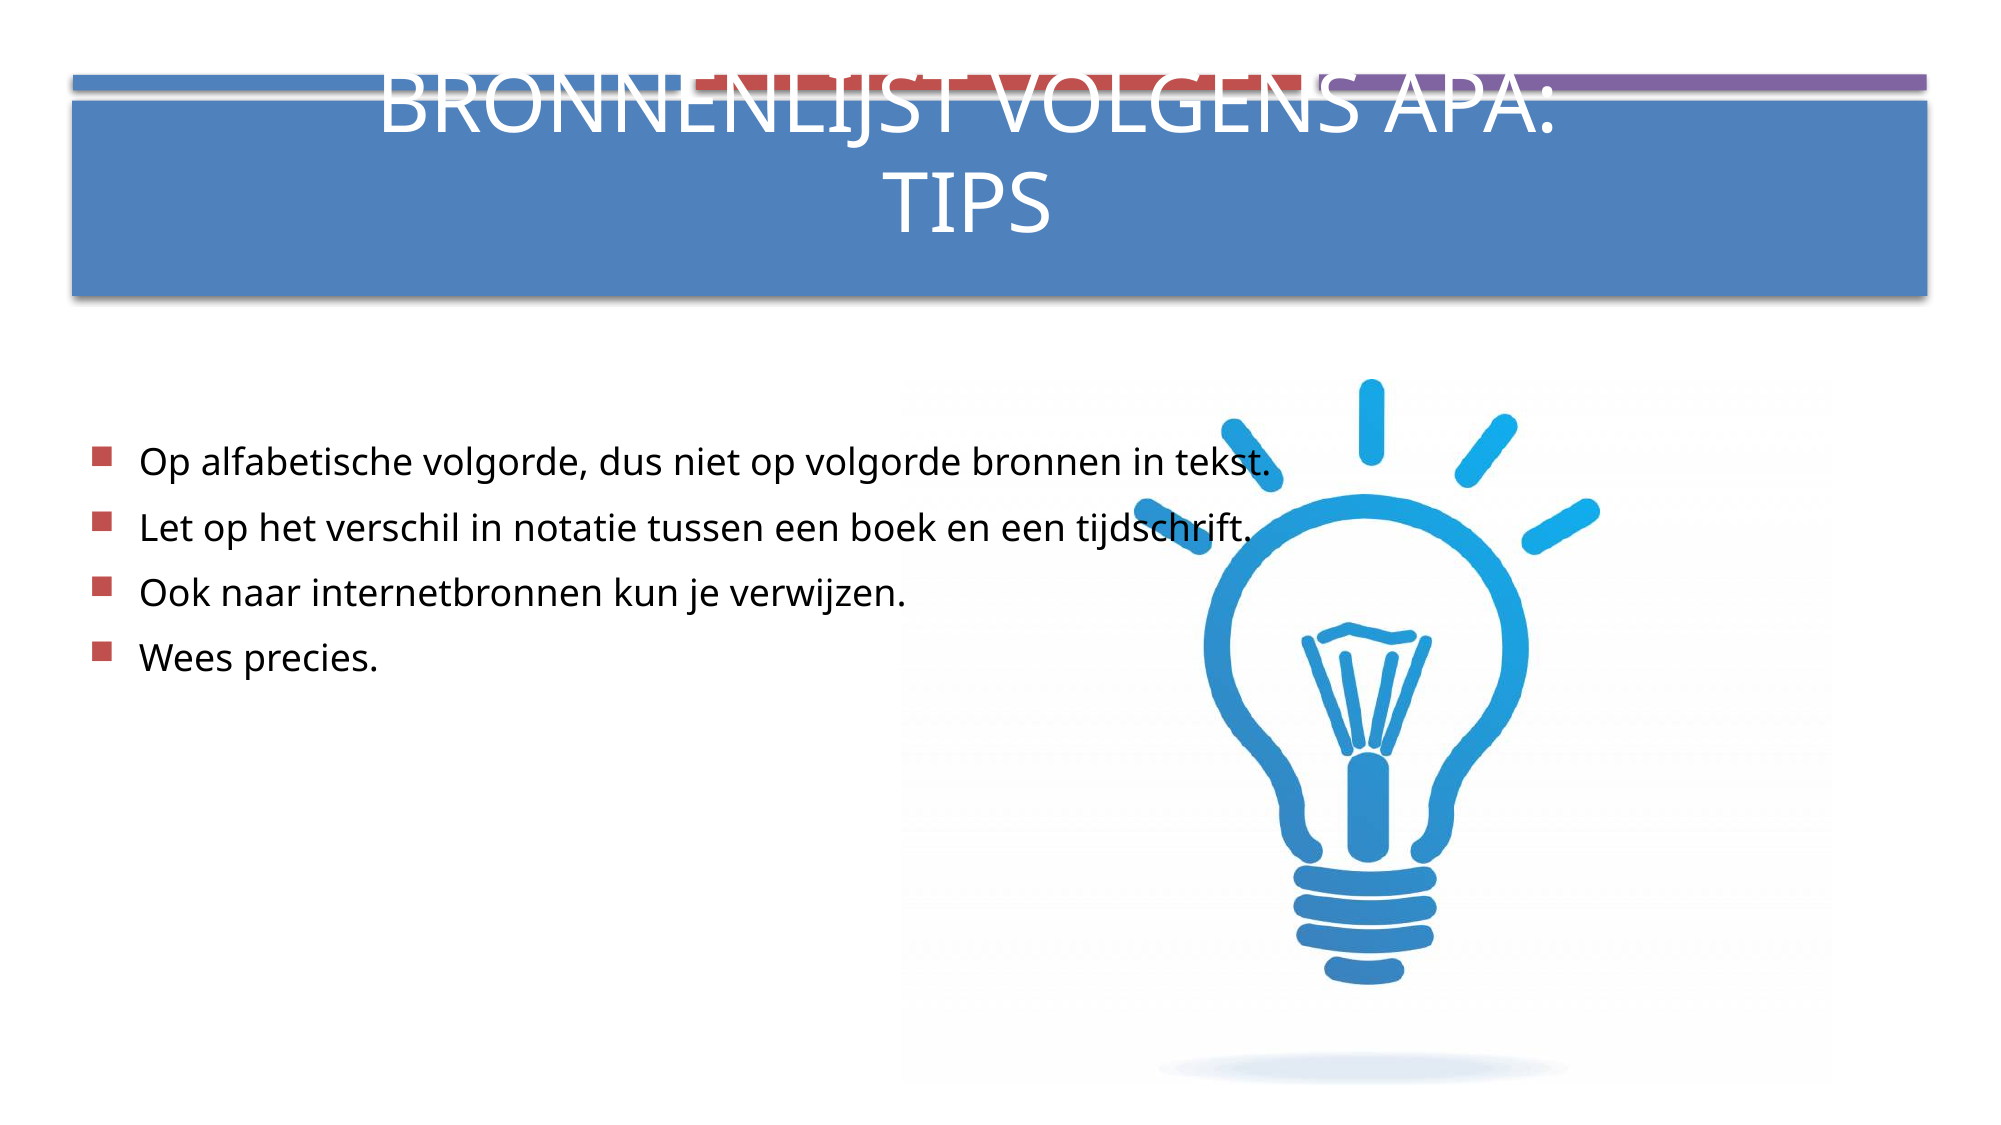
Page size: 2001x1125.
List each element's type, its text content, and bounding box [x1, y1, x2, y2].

picture [901, 378, 1832, 1085]
title Bronnenlijst volgens APA: tips [286, 132, 1650, 258]
list Op alfabetische volgorde, dus niet op volgorde bronnen in tekst. Let op het verschil in notatie tussen een boek en een tijdschrift. Ook naar internetbronnen kun je verwijzen. Wees precies. [73, 317, 1367, 800]
